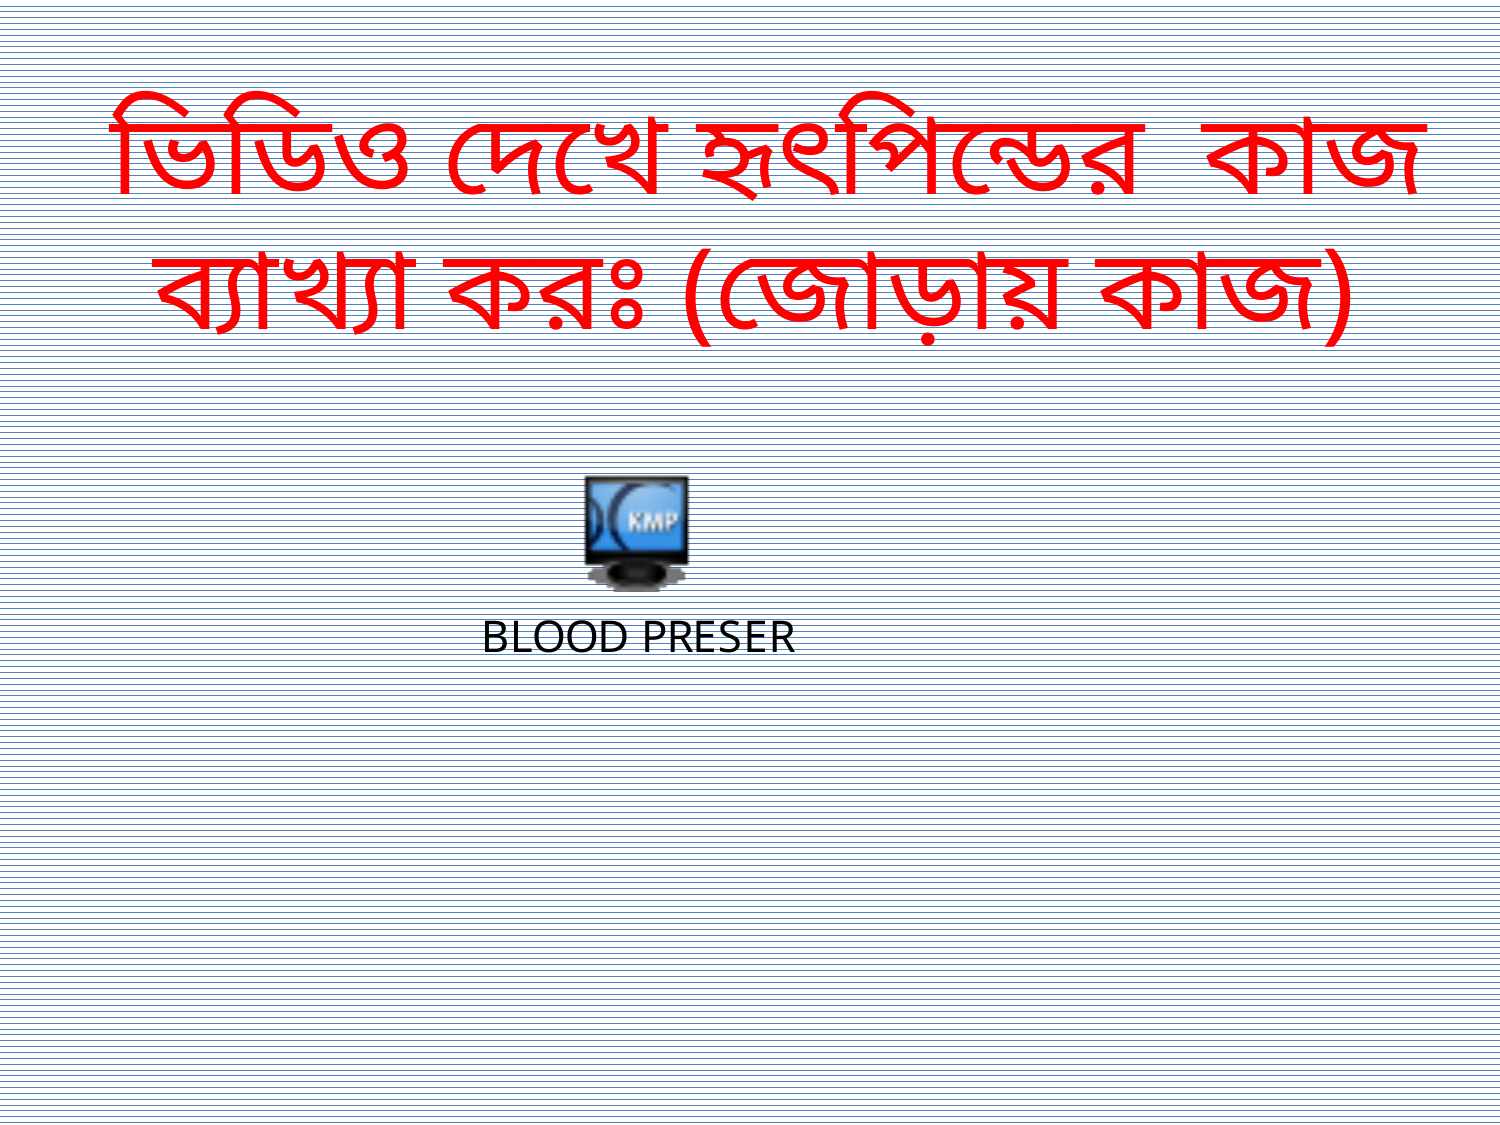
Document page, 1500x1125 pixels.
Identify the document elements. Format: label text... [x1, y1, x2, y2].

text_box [462, 474, 813, 771]
text_box ভিডিও দেখে হৃৎপিন্ডের কাজ ব্যাখ্যা করঃ (জোড়ায় কাজ) [87, 74, 1450, 360]
